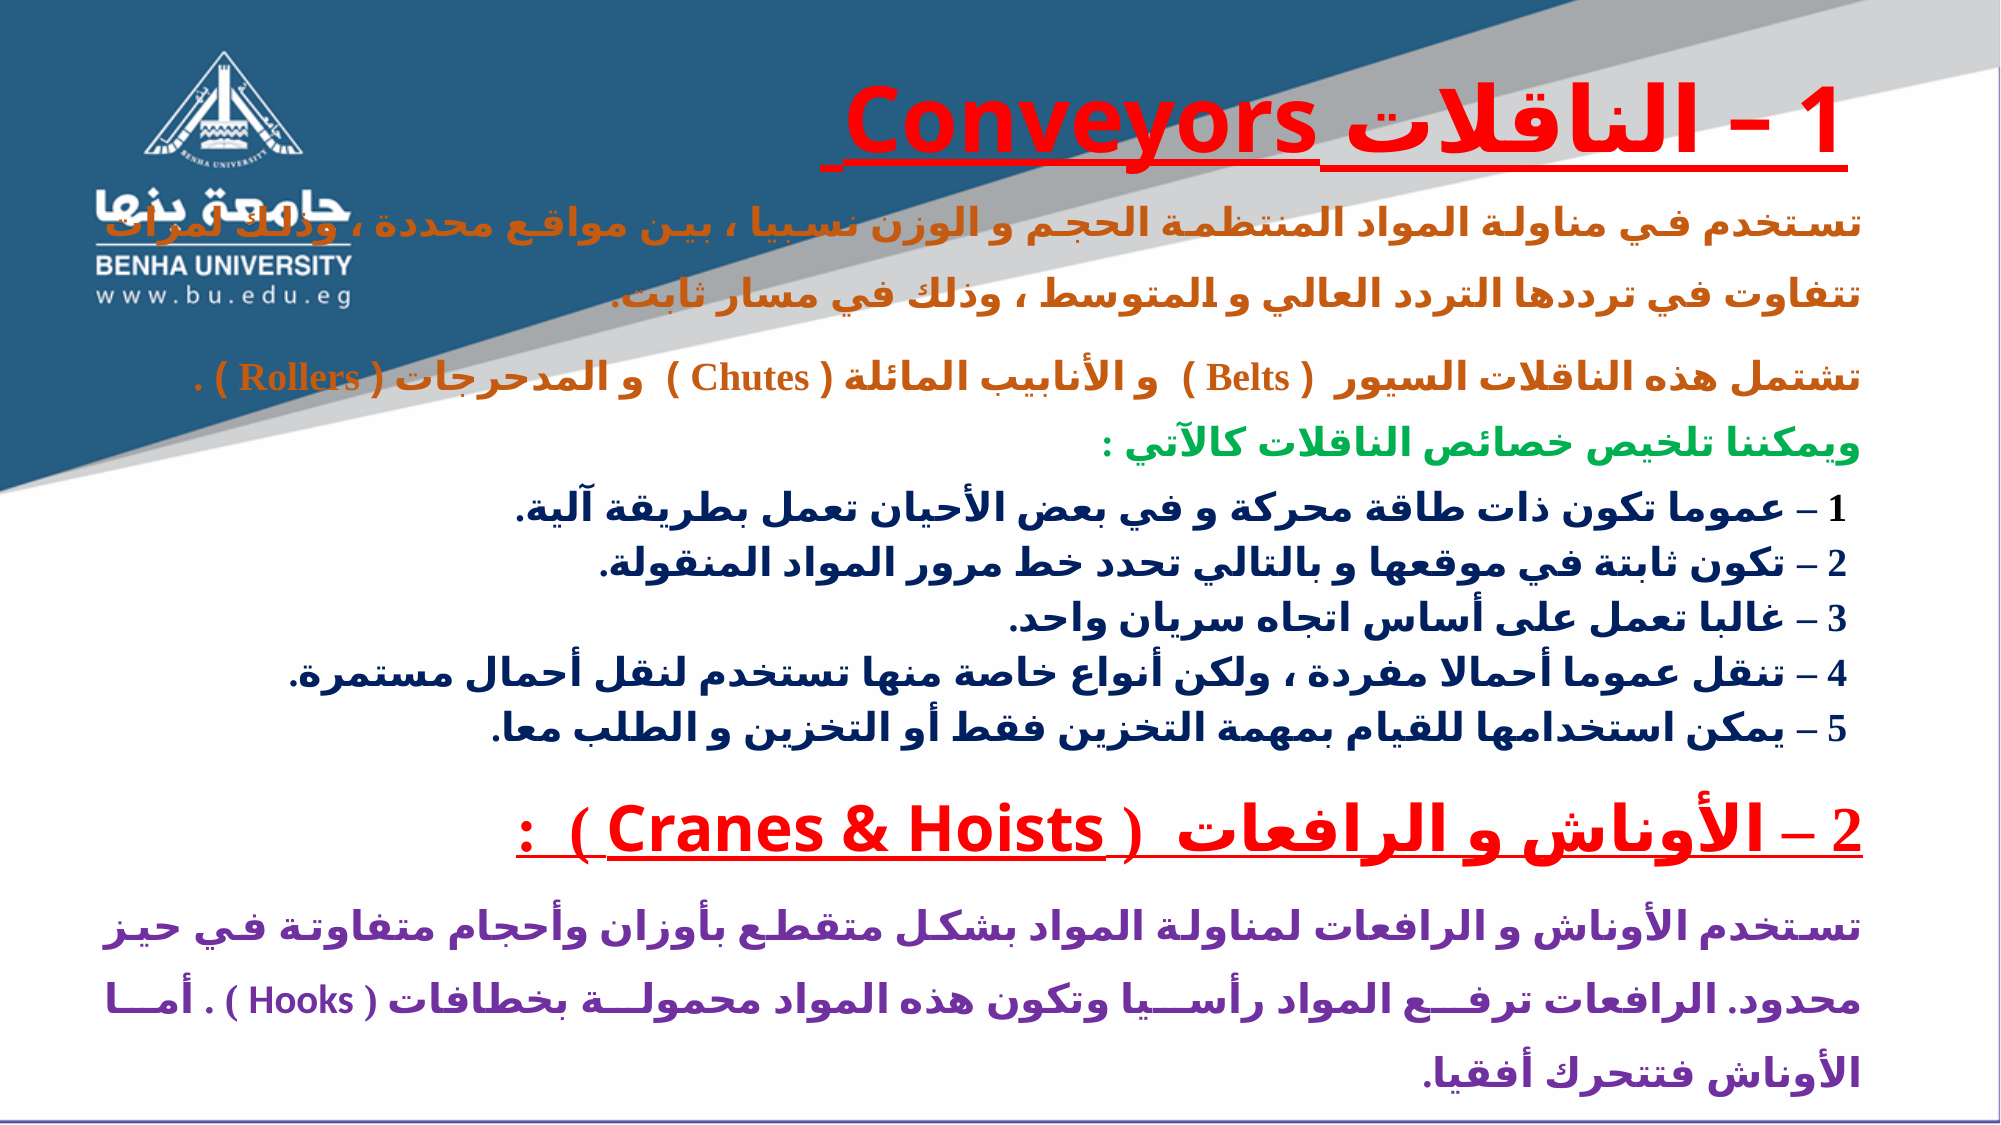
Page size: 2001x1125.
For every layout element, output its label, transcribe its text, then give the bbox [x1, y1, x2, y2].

list تستخدم في مناولة المواد المنتظمة الحجم و الوزن نسبيا ، بين مواقع محددة ، وذلك لمرات تتفاوت في ترددها التردد العالي و المتوسط ، وذلك في مسار ثابت. تشتمل هذه الناقلات السيور ( Belts ) و الأنابيب المائلة ( Chutes ) و المدحرجات ( Rollers ) . ويمكننا تلخيص خصائص الناقلات كالآتي : 1 – عموما تكون ذات طاقة محركة و في بعض الأحيان تعمل بطريقة آلية. 2 – تكون ثابتة في موقعها و بالتالي تحدد خط مرور المواد المنقولة. 3 – غالبا تعمل على أساس اتجاه سريان واحد. 4 – تنقل عموما أحمالا مفردة ، ولكن أنواع خاصة منها تستخدم لنقل أحمال مستمرة. 5 – يمكن استخدامها للقيام بمهمة التخزين فقط أو التخزين و الطلب معا. 2 – الأوناش و الرافعات ( Cranes & Hoists ) : تستخدم الأوناش و الرافعات لمناولة المواد بشكل متقطع بأوزان وأحجام متفاوتة في حيز محدود. الرافعات ترفع المواد رأسيا وتكون هذه المواد محمولة بخطافات ( Hooks ) . أما الأوناش فتتحرك أفقيا. [89, 165, 1879, 1125]
picture [0, 0, 2001, 1125]
title 1 – الناقلات Conveyors [137, 59, 1863, 165]
